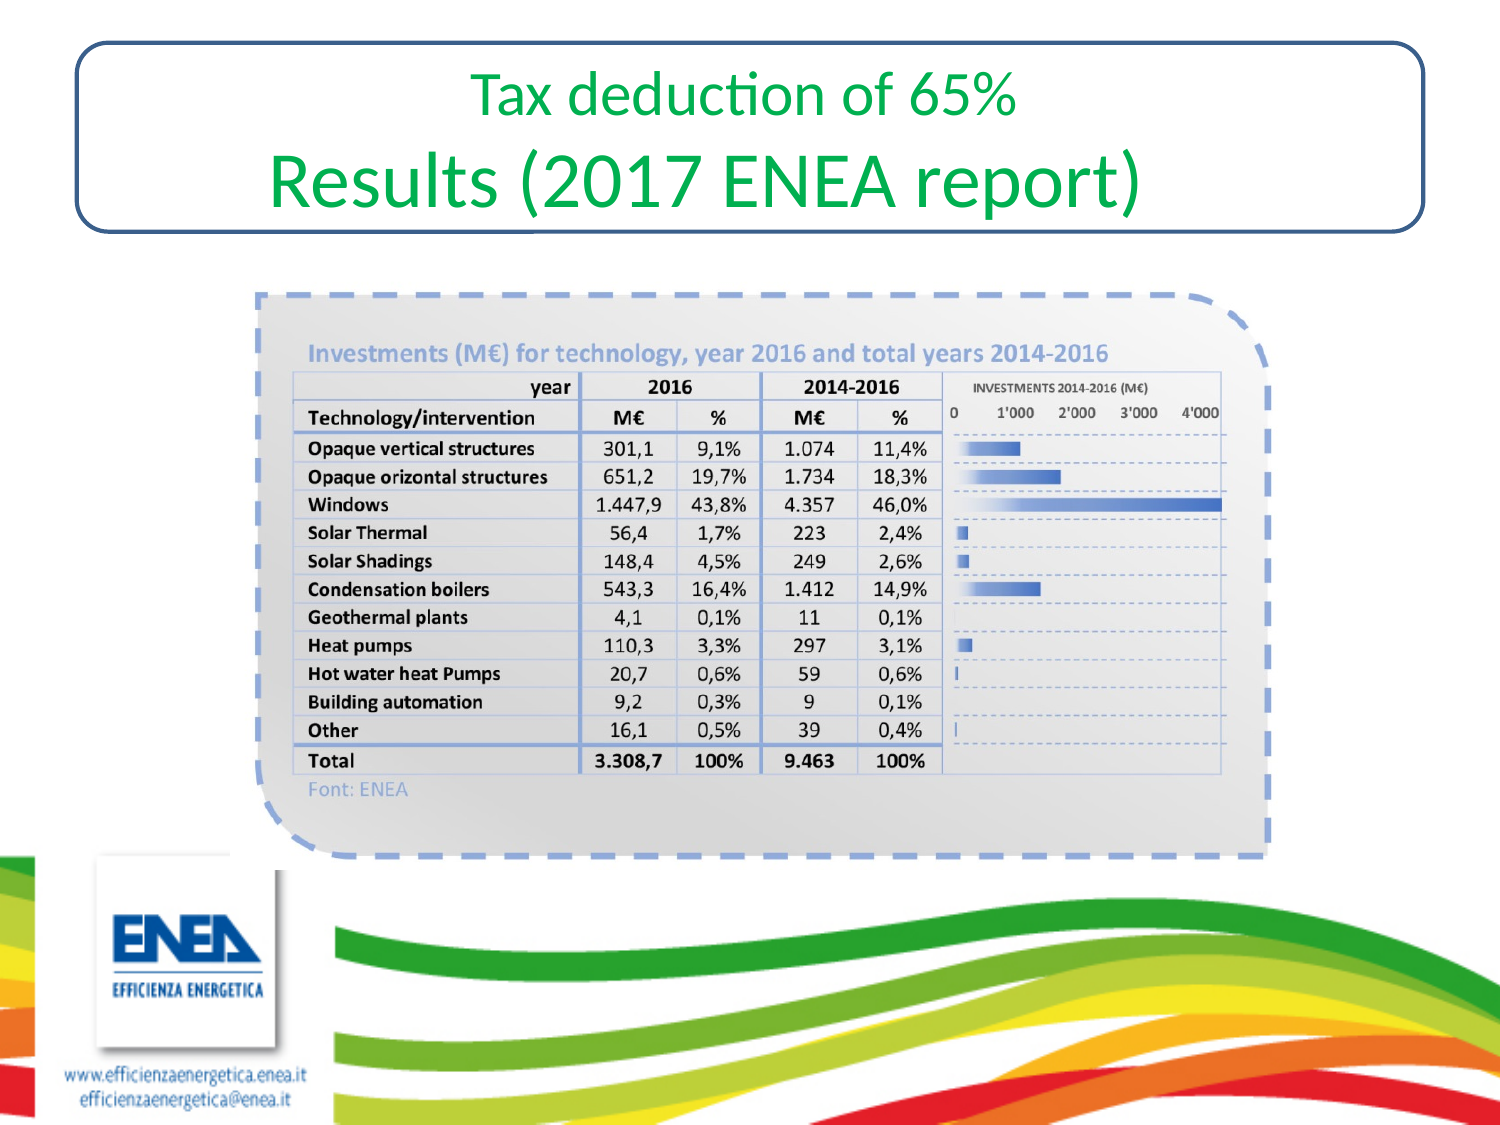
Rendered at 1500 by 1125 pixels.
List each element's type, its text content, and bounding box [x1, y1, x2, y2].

text_box [76, 268, 1427, 1012]
picture [0, 0, 1500, 1125]
text_box [93, 40, 1407, 44]
text_box Tax deduction of 65% Results (2017 ENEA report) [76, 44, 1427, 232]
